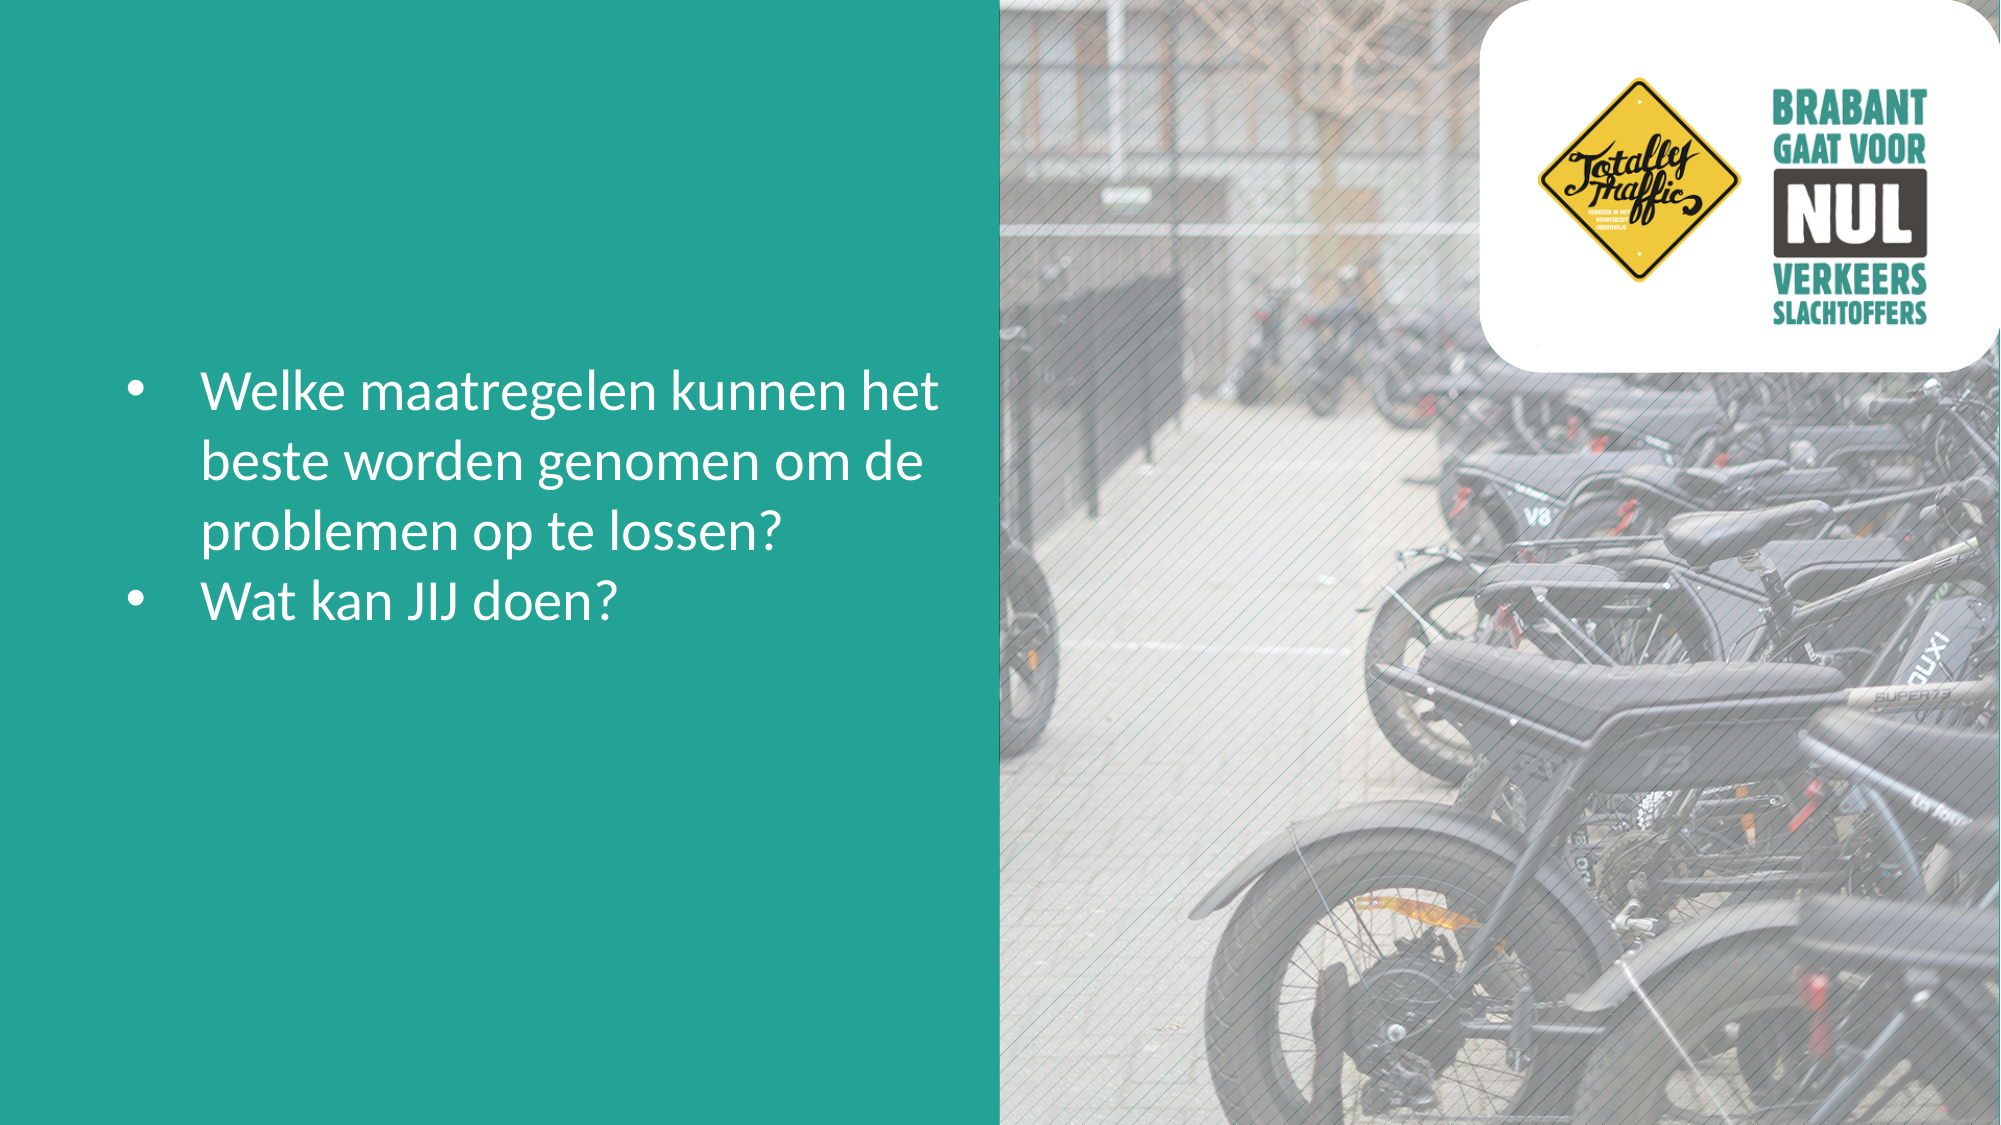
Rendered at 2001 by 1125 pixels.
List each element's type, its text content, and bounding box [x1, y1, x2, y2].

picture [999, 0, 2000, 1125]
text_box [1479, 0, 2000, 373]
text_box Welke maatregelen kunnen het beste worden genomen om de problemen op te lossen? Wat kan JIJ doen? [110, 344, 999, 640]
